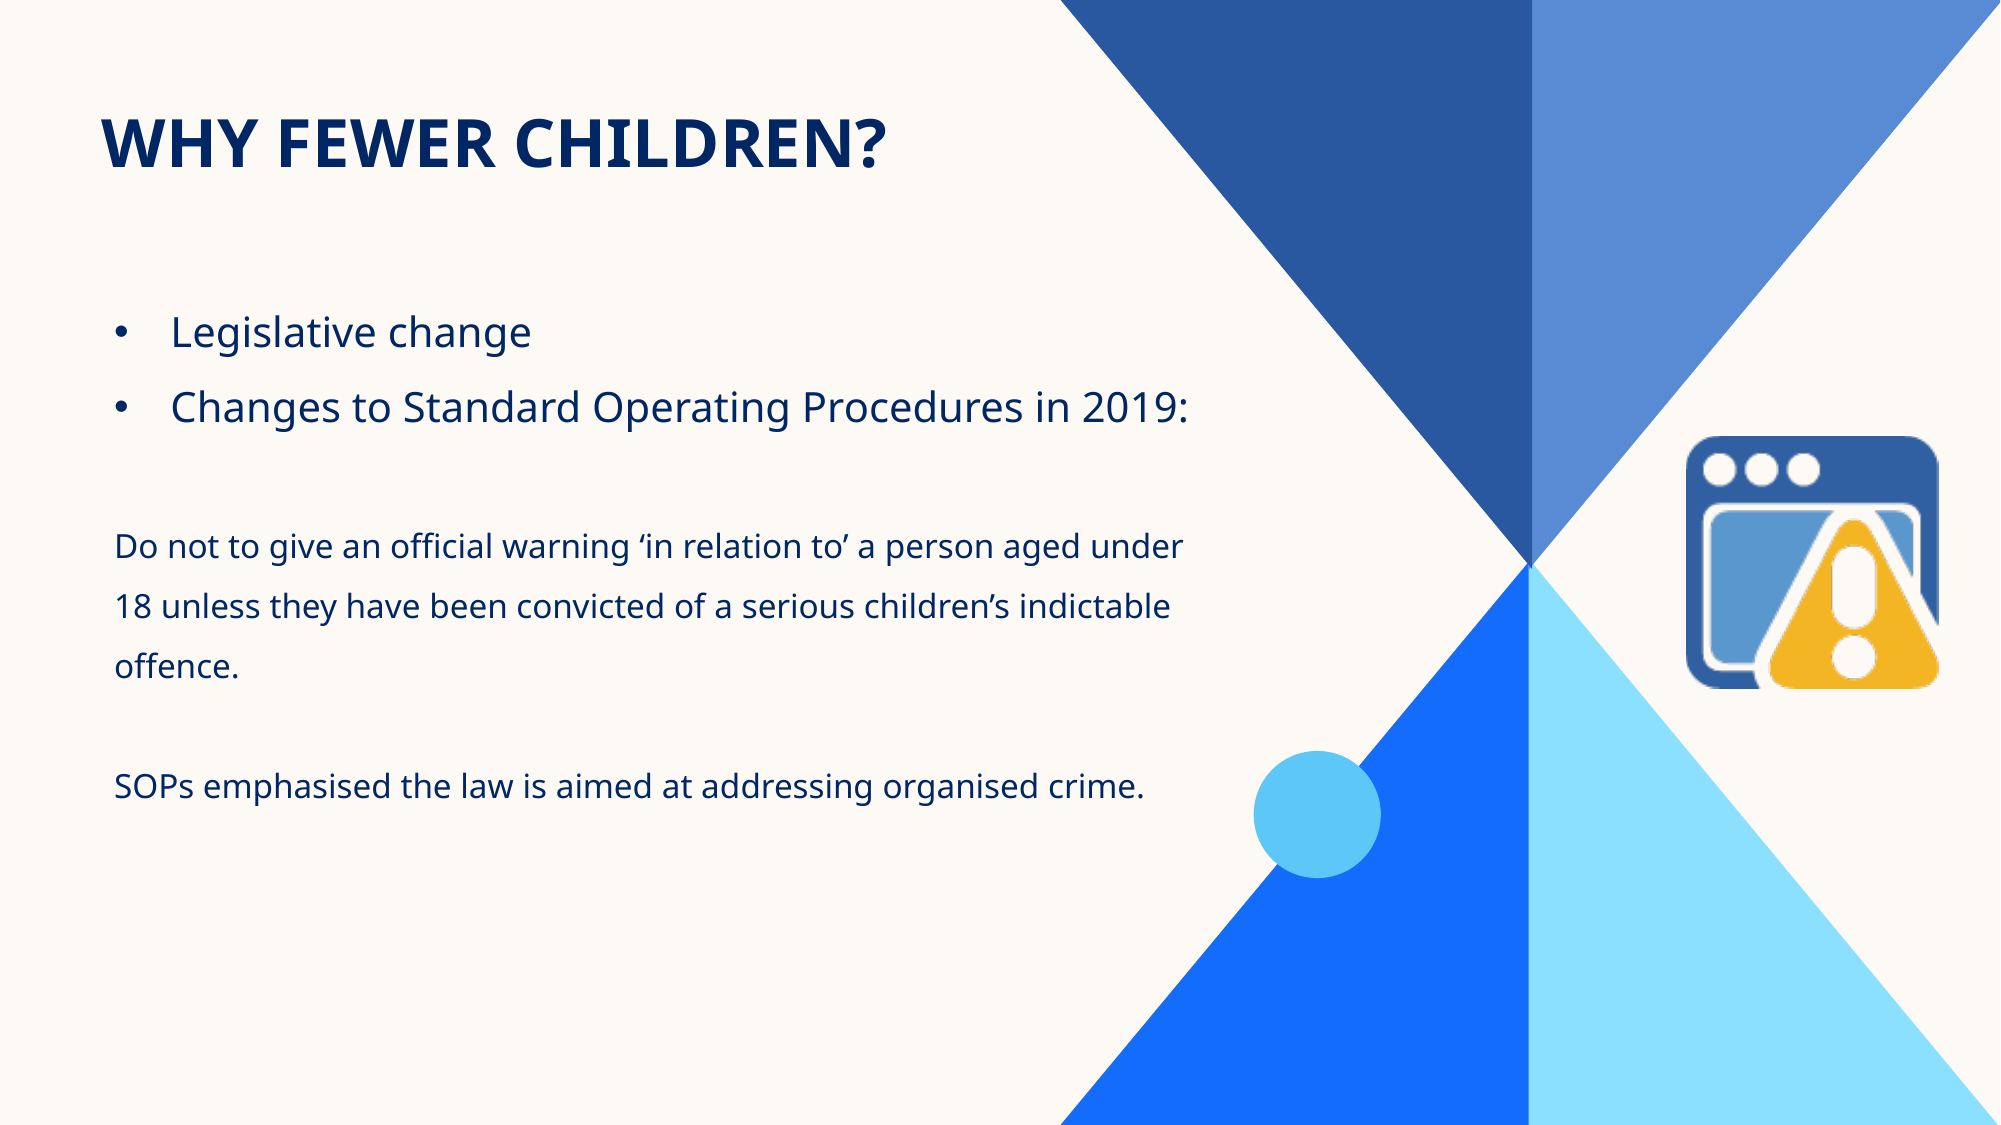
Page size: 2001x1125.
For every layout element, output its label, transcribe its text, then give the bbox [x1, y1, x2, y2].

list Legislative change Changes to Standard Operating Procedures in 2019: Do not to give an official warning ‘in relation to’ a person aged under 18 unless they have been convicted of a serious children’s indictable offence. SOPs emphasised the law is aimed at addressing organised crime. [99, 273, 1215, 911]
picture [1686, 436, 1939, 689]
title WHY FEWER CHILDREN? [86, 93, 1244, 236]
